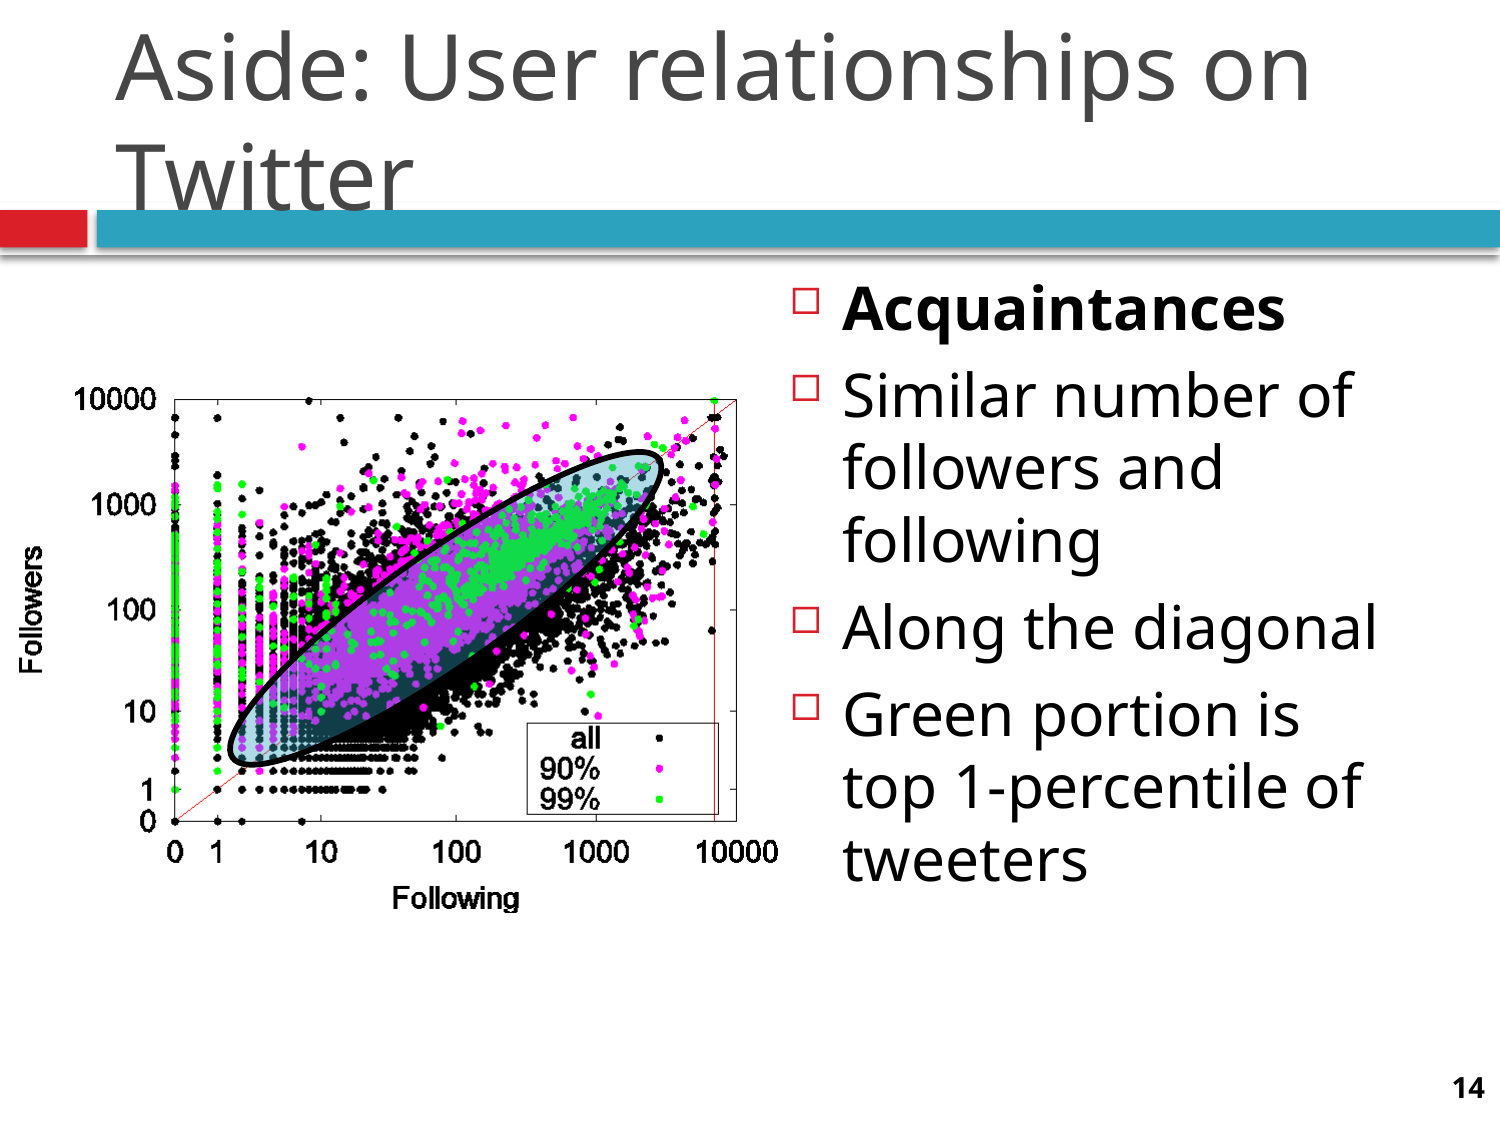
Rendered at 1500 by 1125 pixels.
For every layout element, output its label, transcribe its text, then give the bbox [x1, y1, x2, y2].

picture [0, 362, 788, 913]
list Acquaintances Similar number of followers and following Along the diagonal Green portion is top 1-percentile of tweeters [774, 262, 1425, 1005]
title Aside: User relationships on Twitter [100, 37, 1438, 200]
text_box 14 [0, 1062, 1500, 1113]
